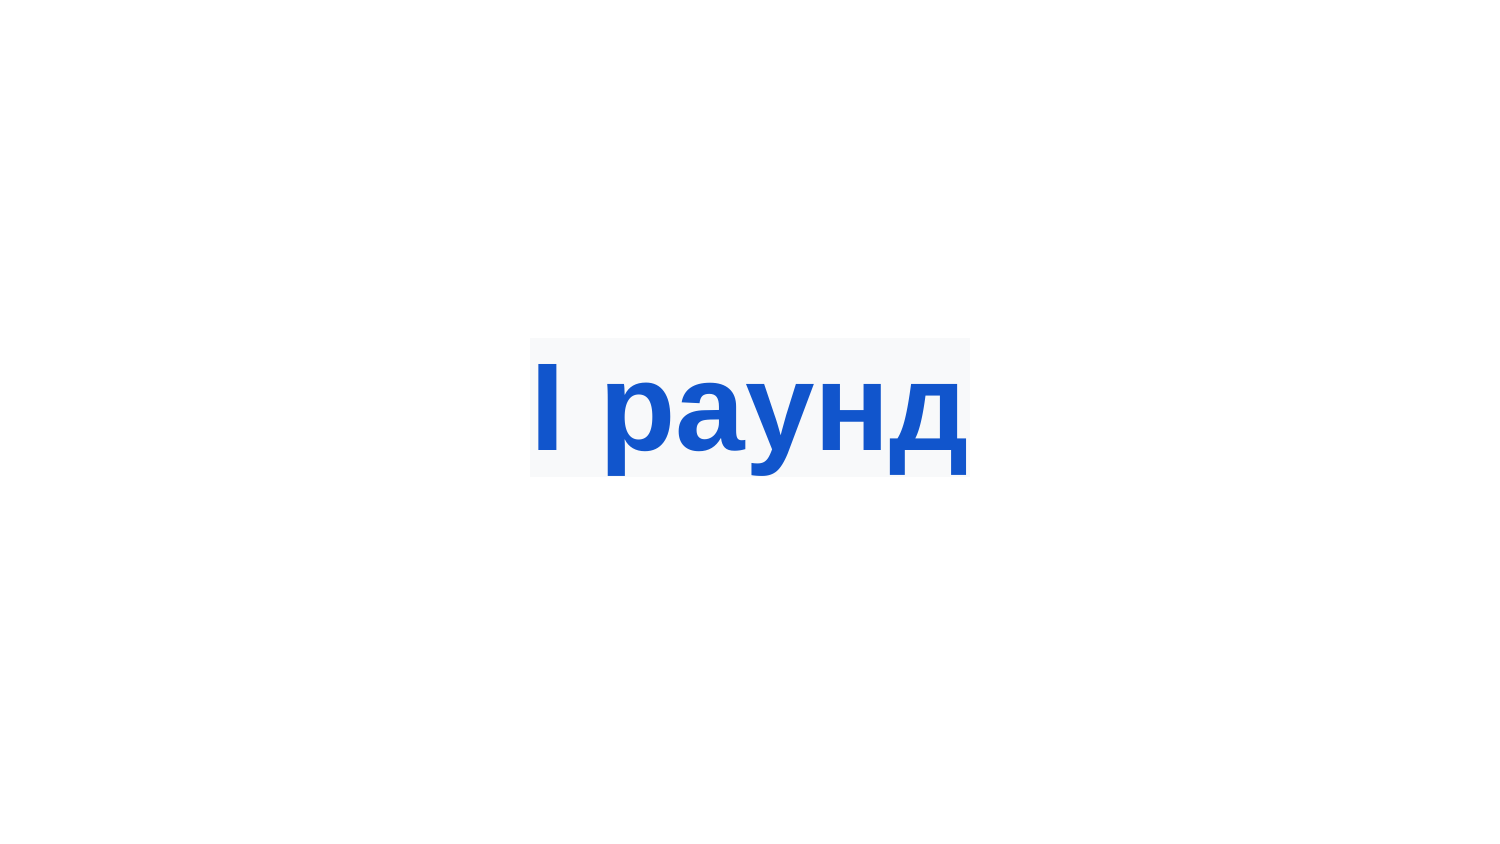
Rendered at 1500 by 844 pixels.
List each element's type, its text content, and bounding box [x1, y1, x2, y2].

title I раунд [51, 273, 1449, 611]
